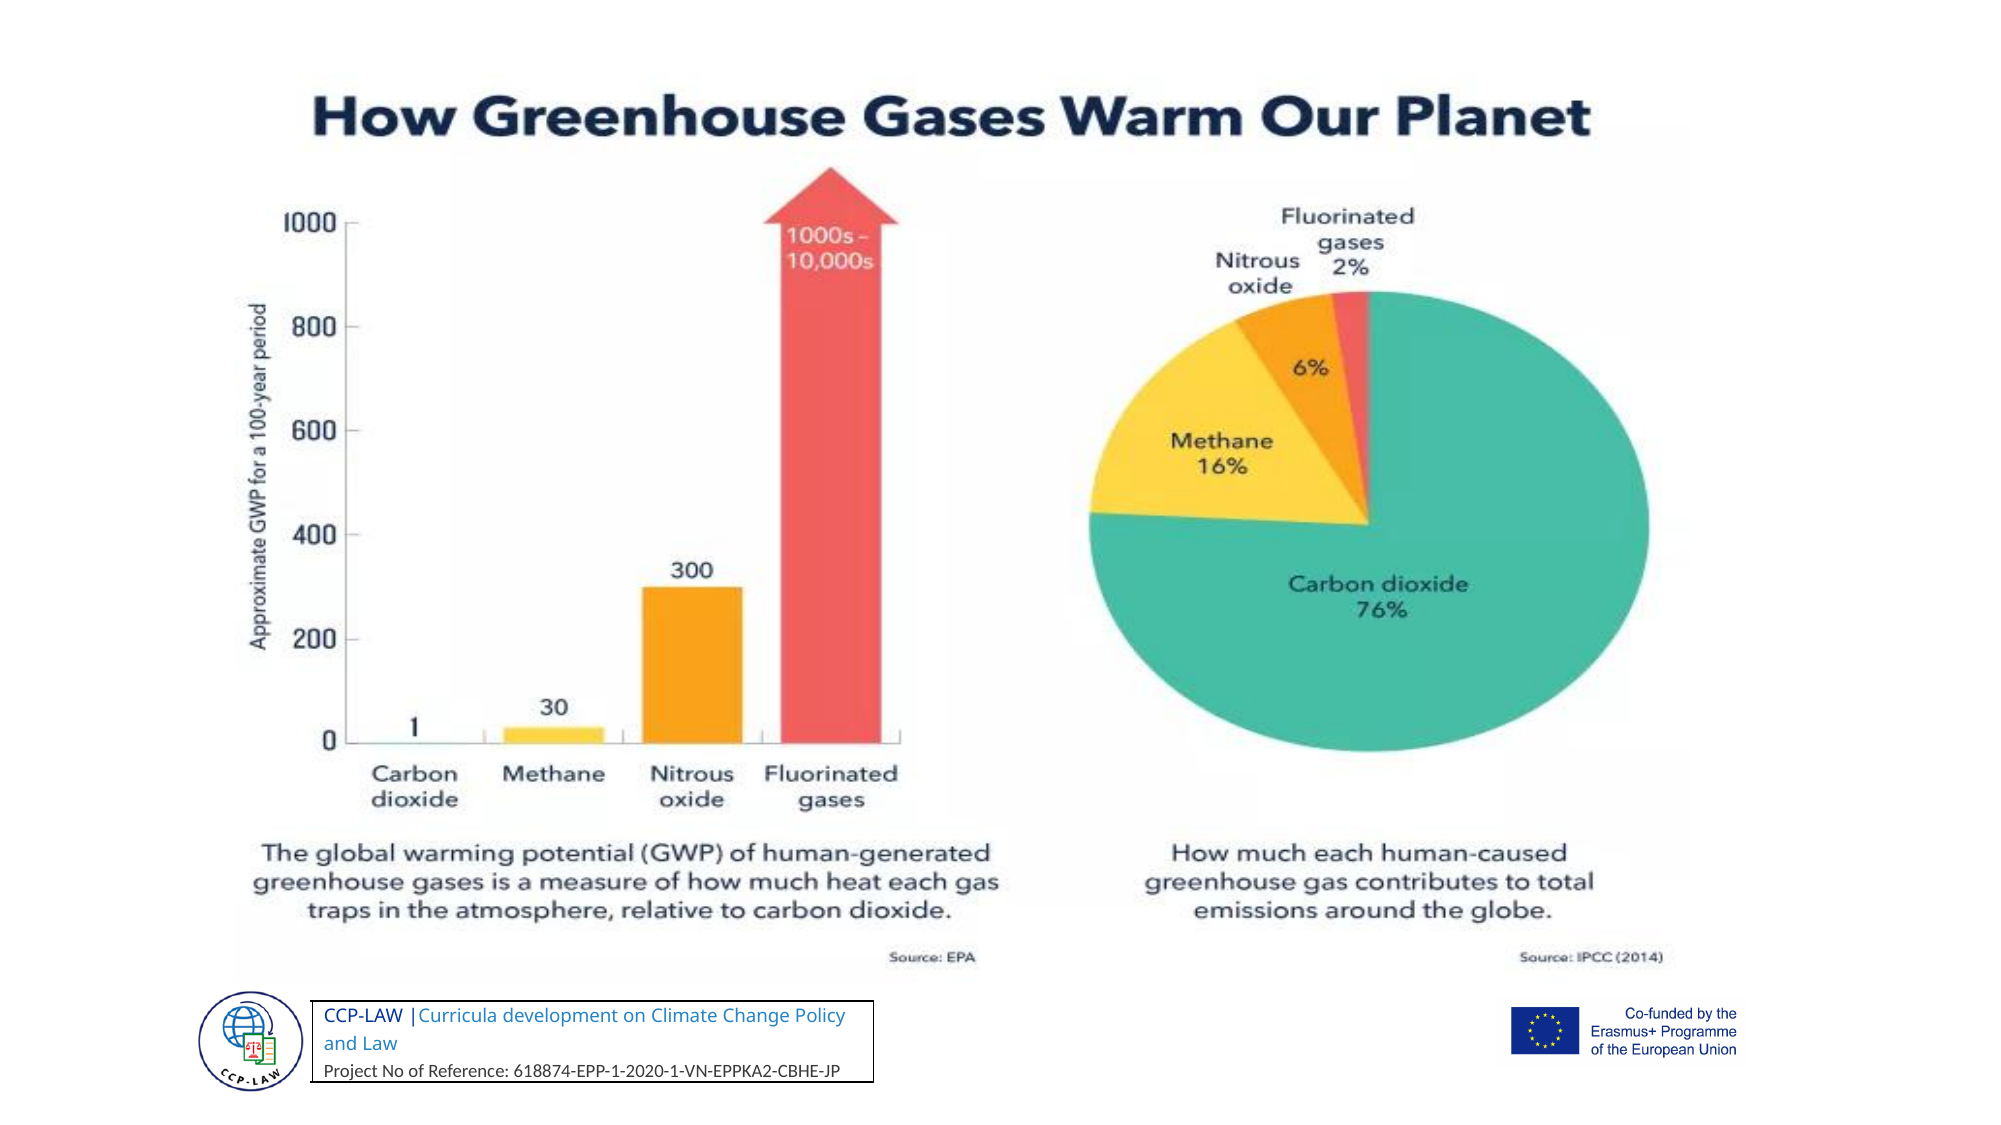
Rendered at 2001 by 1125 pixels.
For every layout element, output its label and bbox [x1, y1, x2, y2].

picture [204, 49, 1692, 983]
picture [195, 984, 310, 1095]
picture [1497, 997, 1748, 1068]
